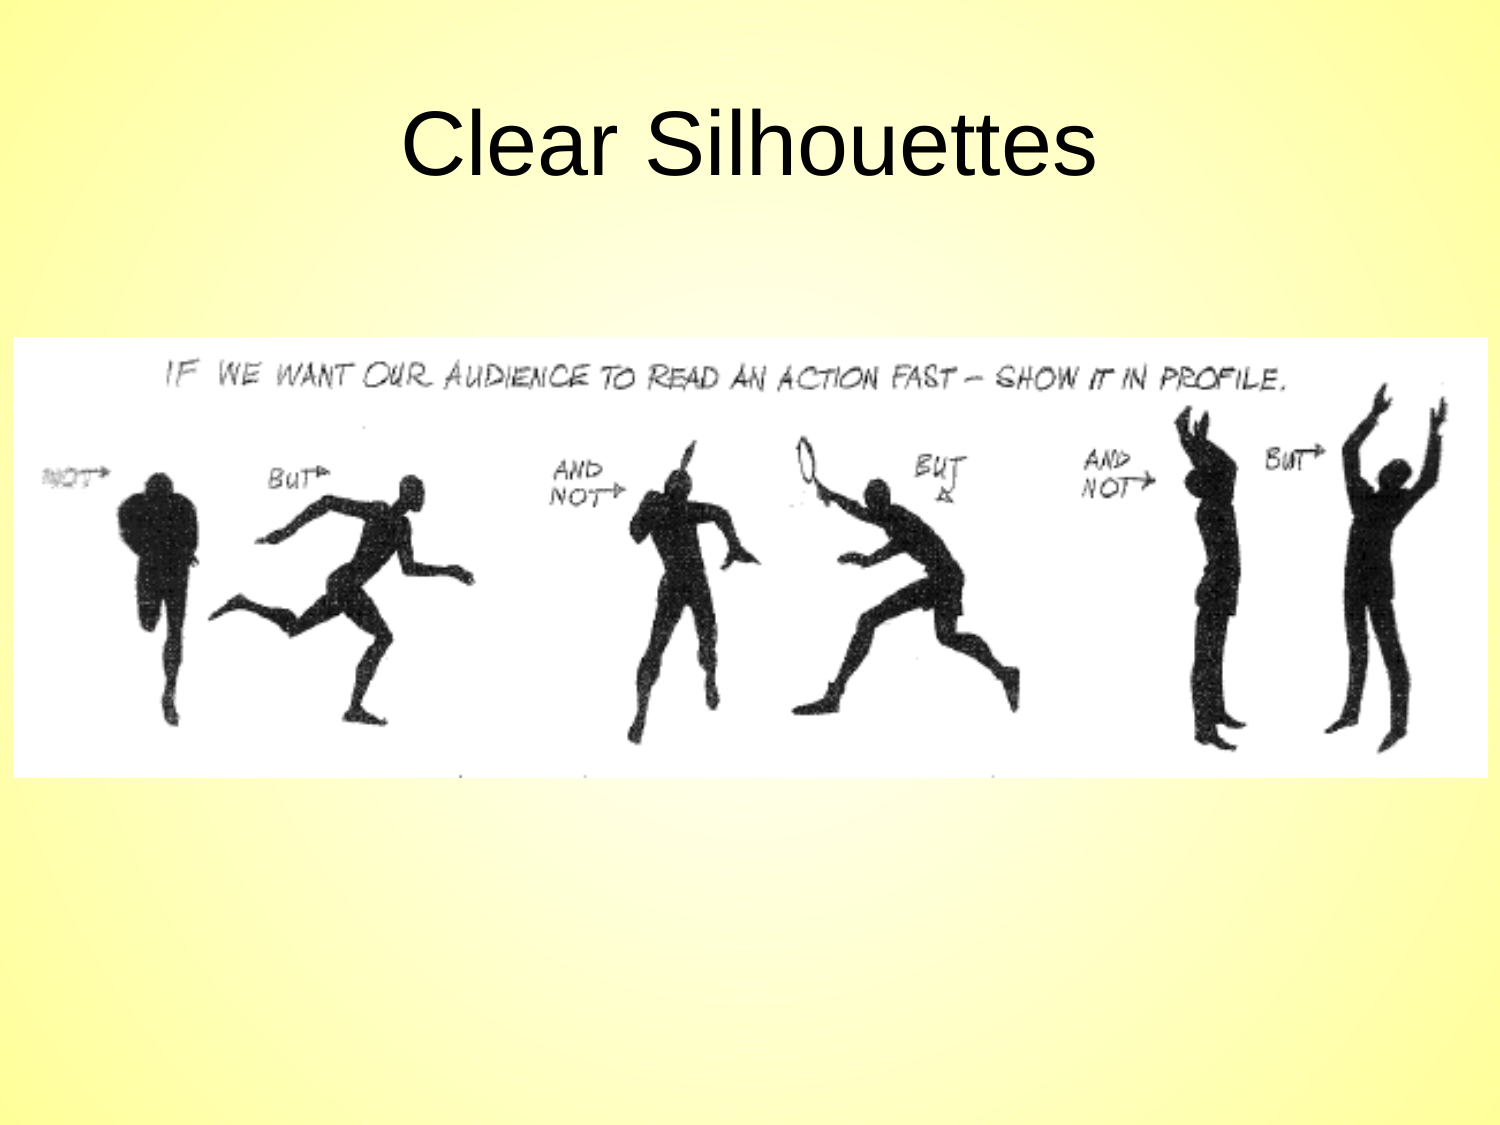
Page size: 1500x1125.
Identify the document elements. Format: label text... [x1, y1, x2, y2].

picture [12, 337, 1488, 778]
title Clear Silhouettes [75, 45, 1425, 233]
